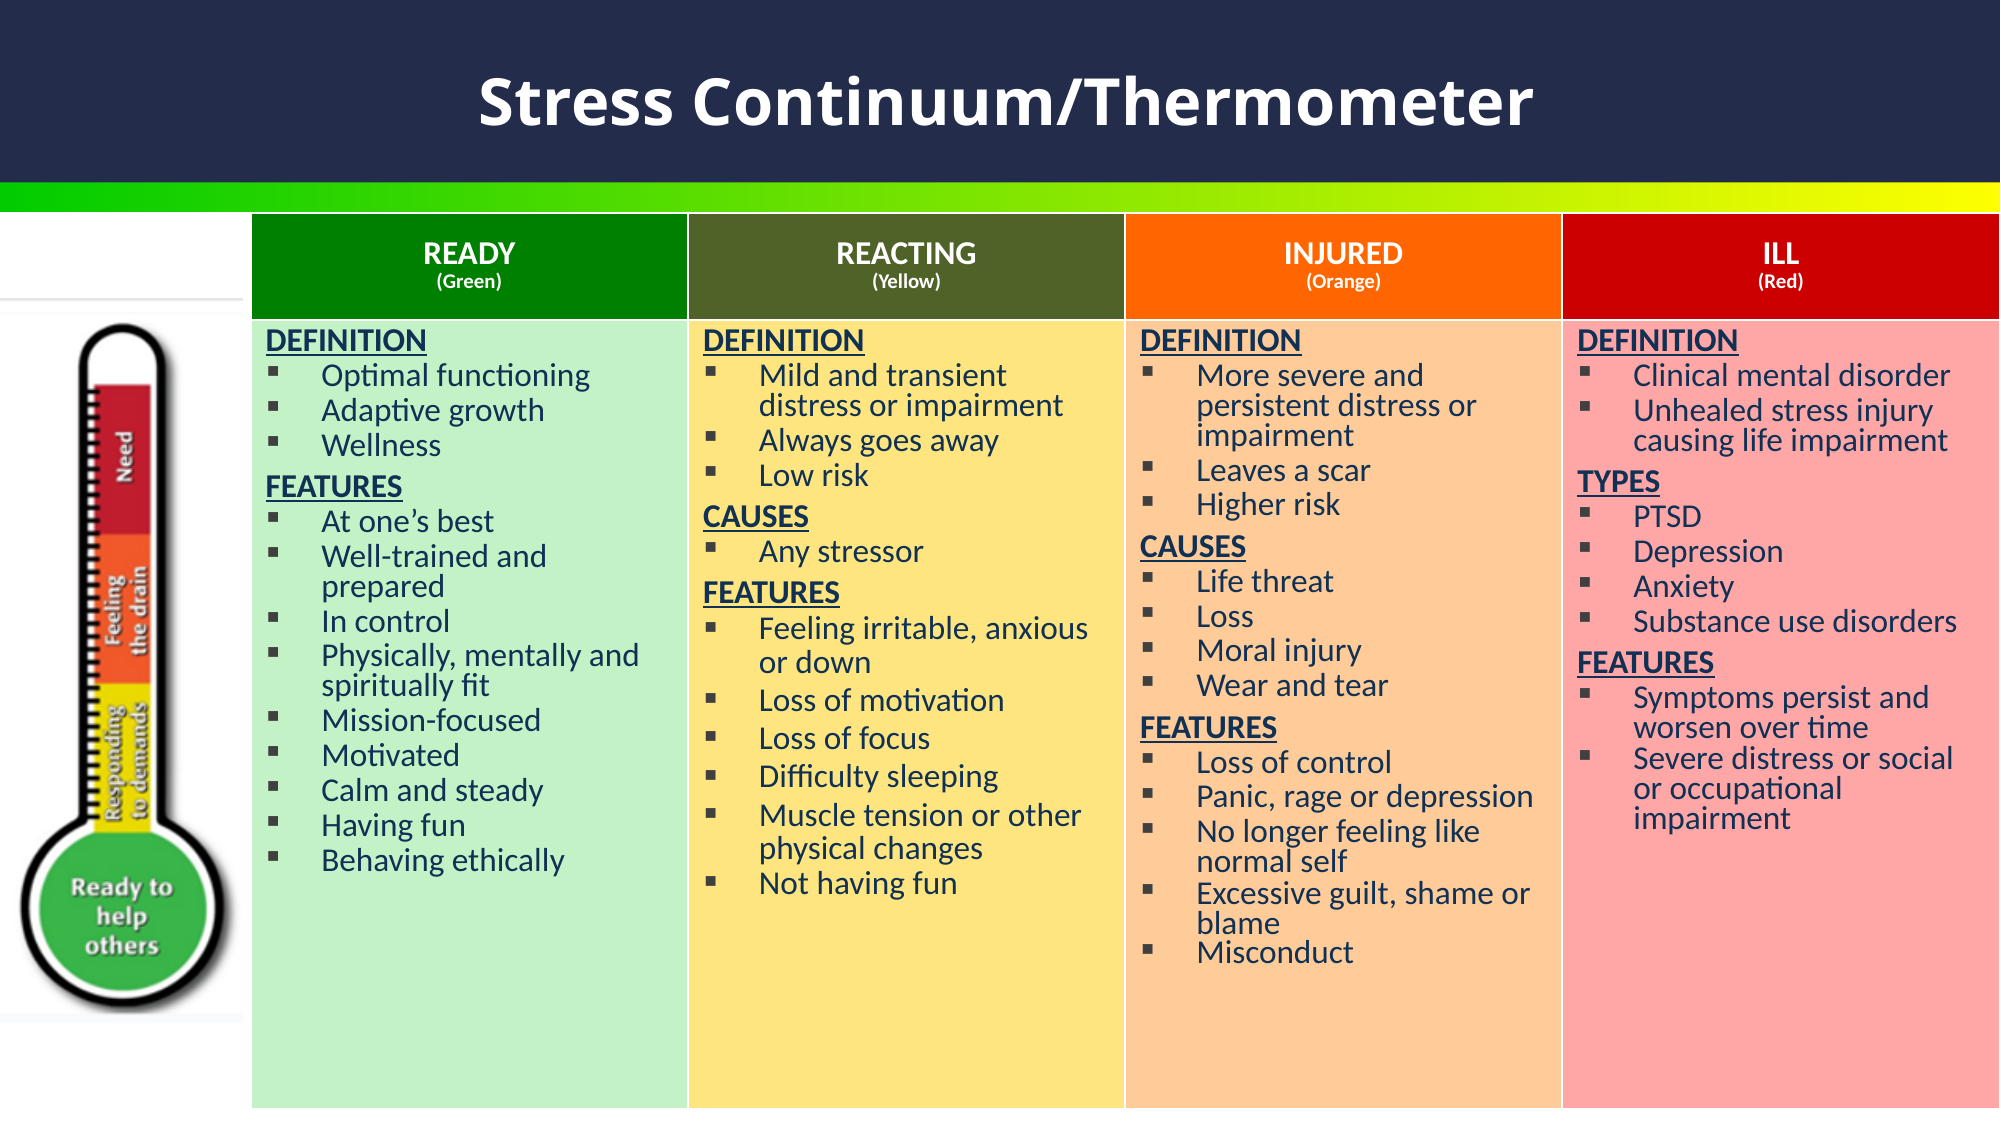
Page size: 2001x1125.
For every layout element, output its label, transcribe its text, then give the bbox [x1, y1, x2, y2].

table_header READY (Green) [252, 214, 687, 319]
table_header REACTING (Yellow) [689, 214, 1124, 319]
picture [0, 298, 243, 1024]
table_cell DEFINITION Mild and transient distress or impairment Always goes away Low risk CAUSES Any stressor FEATURES Feeling irritable, anxious or down Loss of motivation Loss of focus Difficulty sleeping Muscle tension or other physical changes Not having fun [689, 321, 1124, 1108]
table_cell DEFINITION Clinical mental disorder Unhealed stress injury causing life impairment TYPES PTSD Depression Anxiety Substance use disorders FEATURES Symptoms persist and worsen over time Severe distress or social or occupational impairment [1563, 321, 1999, 1108]
table_cell DEFINITION More severe and persistent distress or impairment Leaves a scar Higher risk CAUSES Life threat Loss Moral injury Wear and tear FEATURES Loss of control Panic, rage or depression No longer feeling like normal self Excessive guilt, shame or blame Misconduct [1126, 321, 1561, 1108]
table_header ILL (Red) [1563, 214, 1999, 319]
title Stress Continuum/Thermometer [463, 21, 1585, 187]
table_header INJURED (Orange) [1126, 214, 1561, 319]
table_cell DEFINITION Optimal functioning Adaptive growth Wellness FEATURES At one’s best Well-trained and prepared In control Physically, mentally and spiritually fit Mission-focused Motivated Calm and steady Having fun Behaving ethically [252, 321, 687, 1108]
